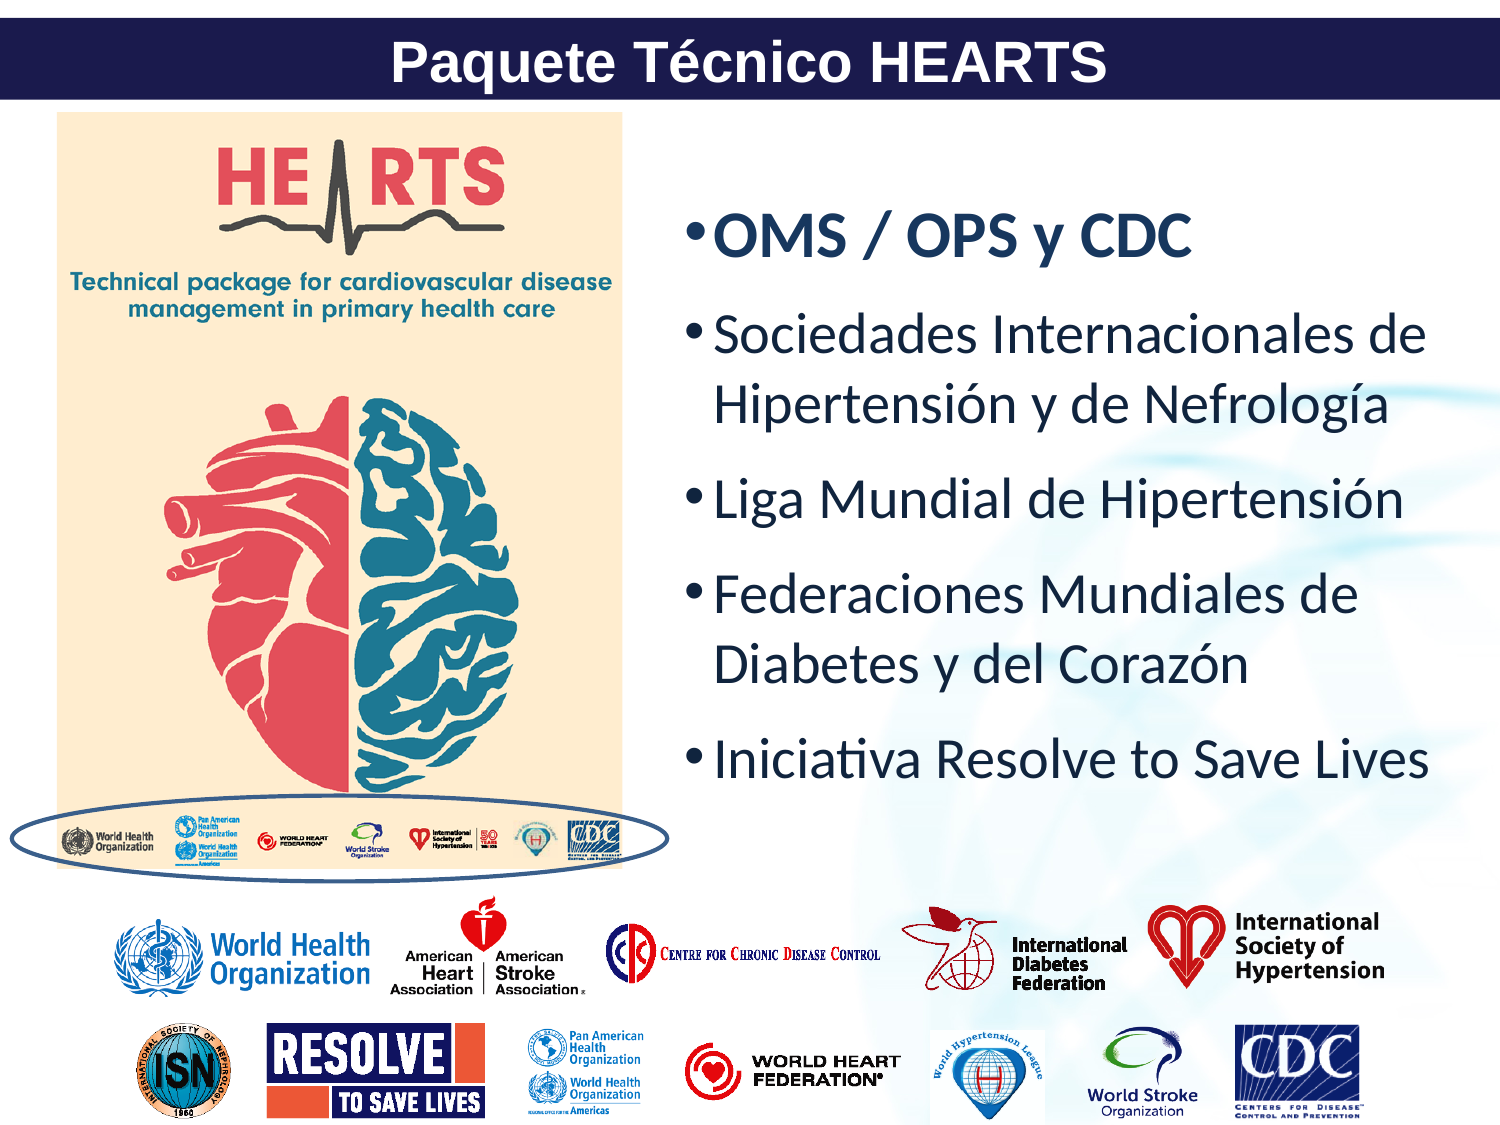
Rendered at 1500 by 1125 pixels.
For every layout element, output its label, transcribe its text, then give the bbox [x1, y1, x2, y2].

picture [0, 0, 1500, 17]
text_box OMS / OPS y CDC Sociedades Internacionales de Hipertensión y de Nefrología Liga Mundial de Hipertensión Federaciones Mundiales de Diabetes y del Corazón Iniciativa Resolve to Save Lives [669, 183, 1462, 798]
text_box Paquete Técnico HEARTS [0, 17, 1500, 100]
text_box [627, 815, 670, 862]
text_box [9, 815, 51, 861]
picture [0, 100, 1500, 1125]
